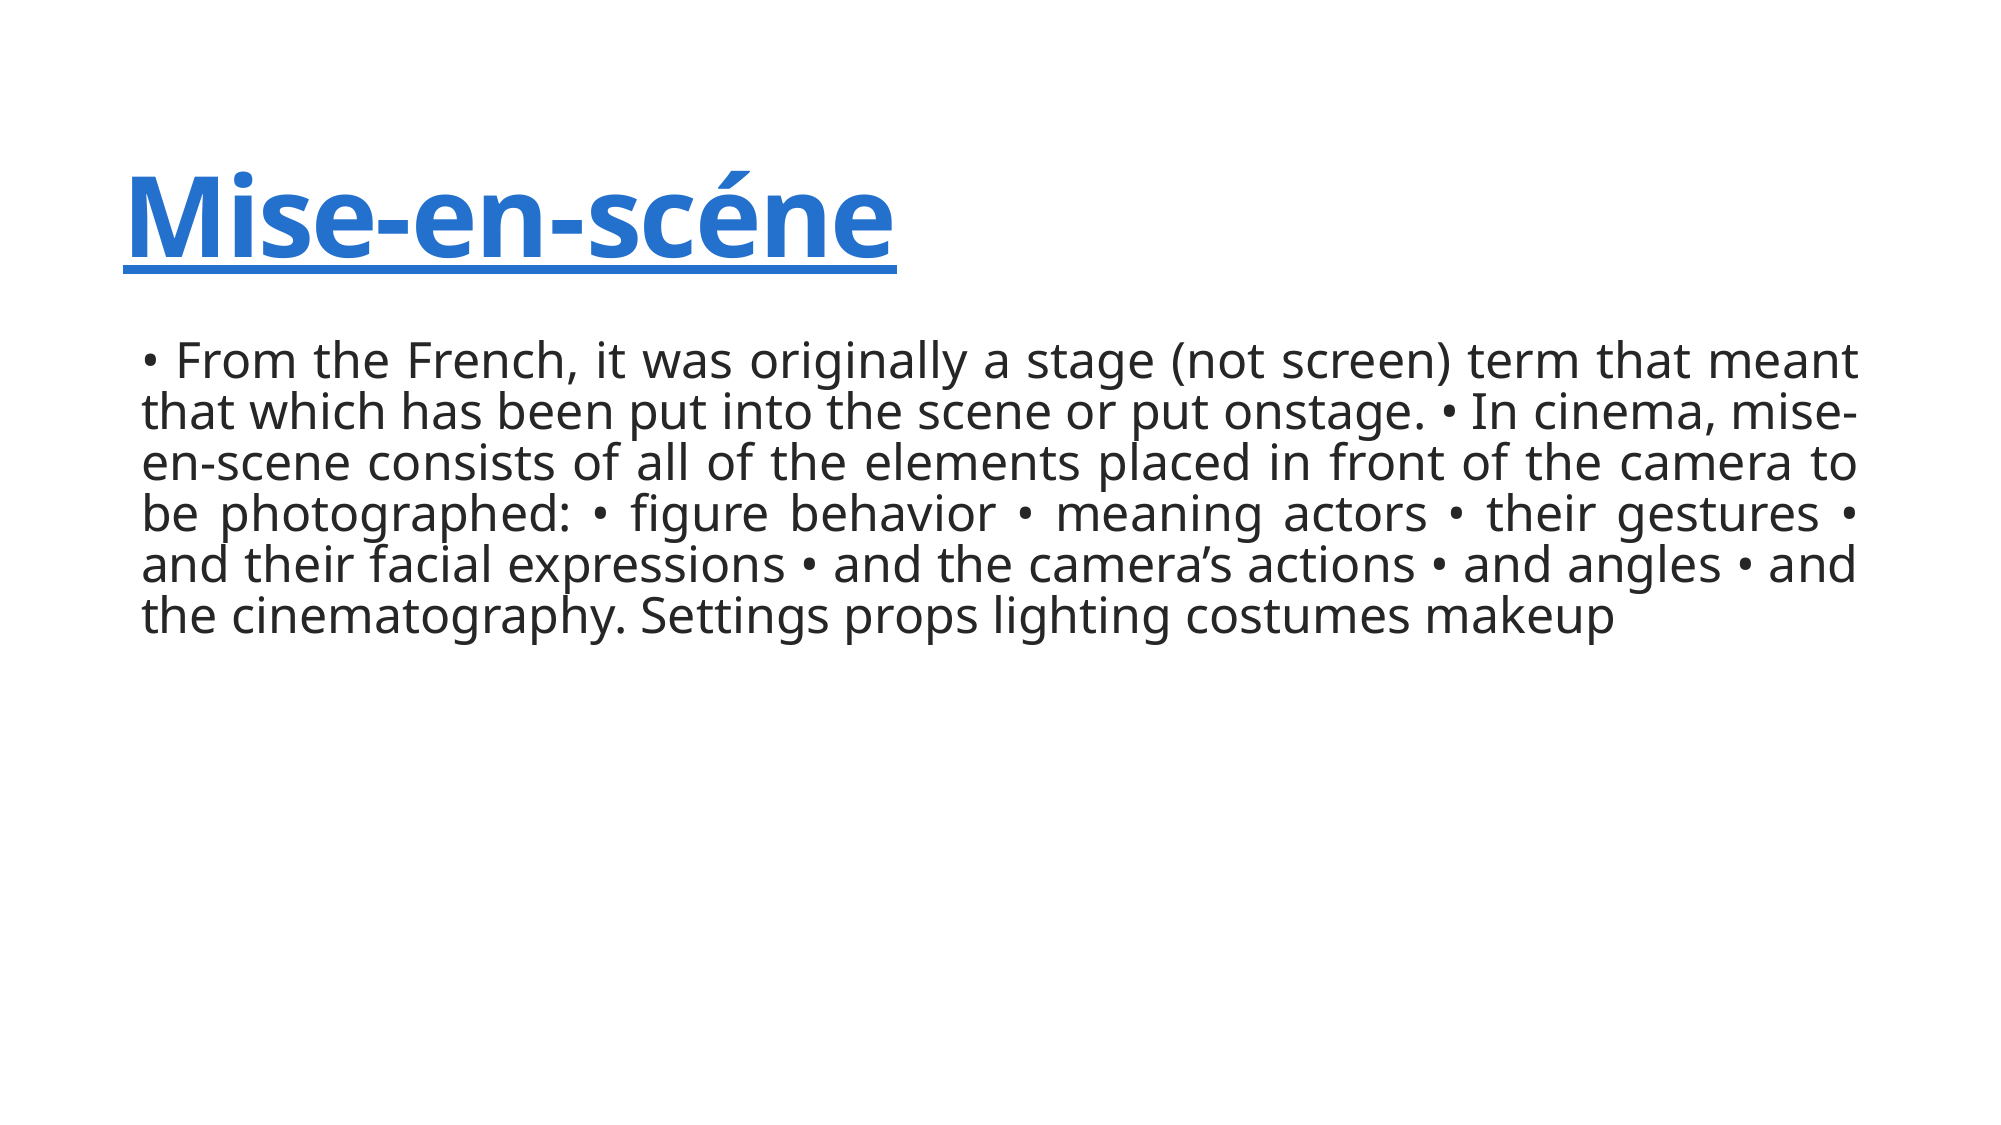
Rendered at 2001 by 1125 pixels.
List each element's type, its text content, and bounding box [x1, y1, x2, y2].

list • From the French, it was originally a stage (not screen) term that meant that which has been put into the scene or put onstage. • In cinema, mise-en-scene consists of all of the elements placed in front of the camera to be photographed: • figure behavior • meaning actors • their gestures • and their facial expressions • and the camera’s actions • and angles • and the cinematography. Settings props lighting costumes makeup [111, 329, 1876, 948]
title Mise-en-scéne [107, 81, 1875, 354]
